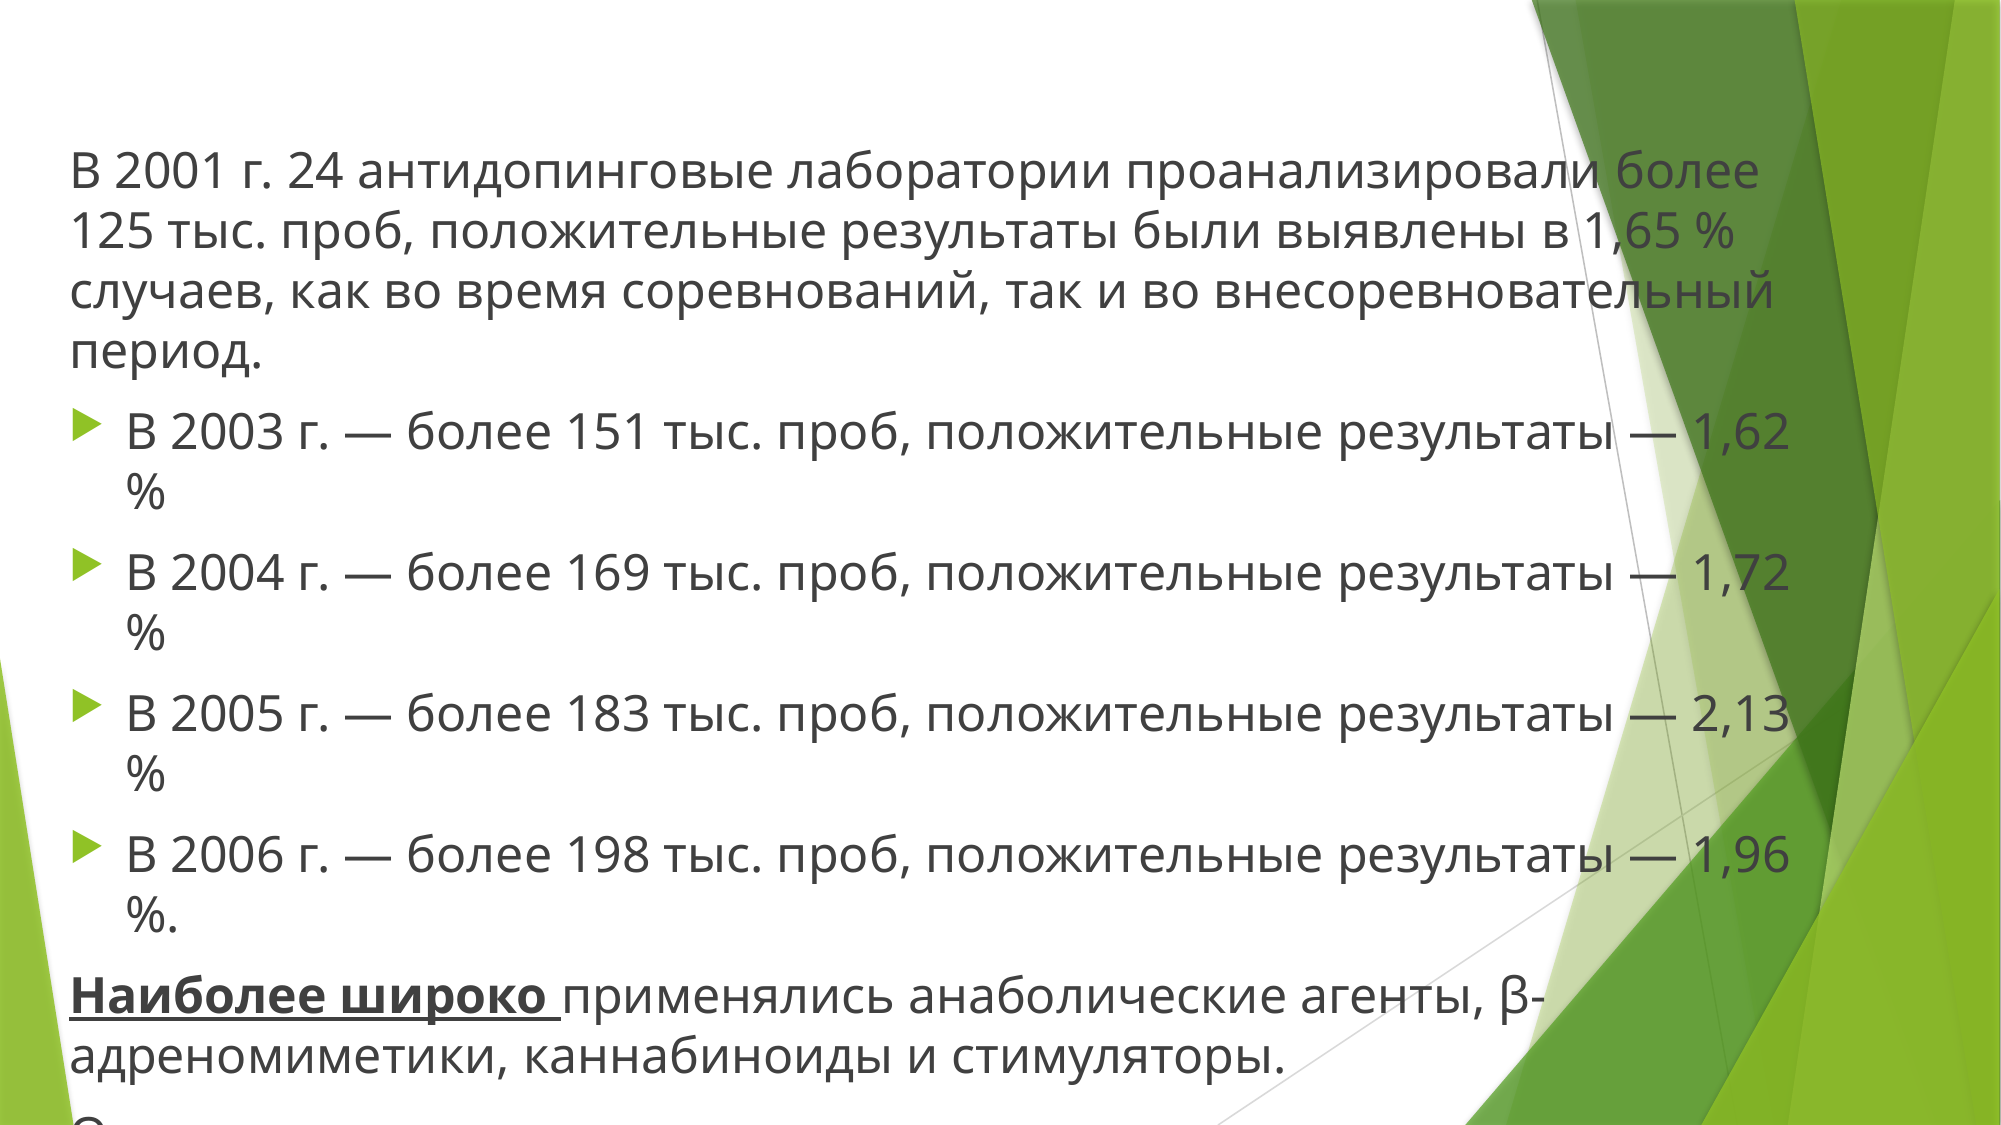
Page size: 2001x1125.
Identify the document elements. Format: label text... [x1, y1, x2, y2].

list В 2001 г. 24 антидопинговые лаборатории проанализировали более 125 тыс. проб, положительные результаты были выявлены в 1,65 % случаев, как во время соревнований, так и во внесоревновательный период. В 2003 г. — более 151 тыс. проб, положительные результаты — 1,62 % В 2004 г. — более 169 тыс. проб, положительные результаты — 1,72 % В 2005 г. — более 183 тыс. проб, положительные результаты — 2,13 % В 2006 г. — более 198 тыс. проб, положительные результаты — 1,96 %. Наиболее широко применялись анаболические агенты, β-адреномиметики, каннабиноиды и стимуляторы. Остальные вещества и методы, включая диуретики, использовались редко [54, 131, 1819, 1089]
